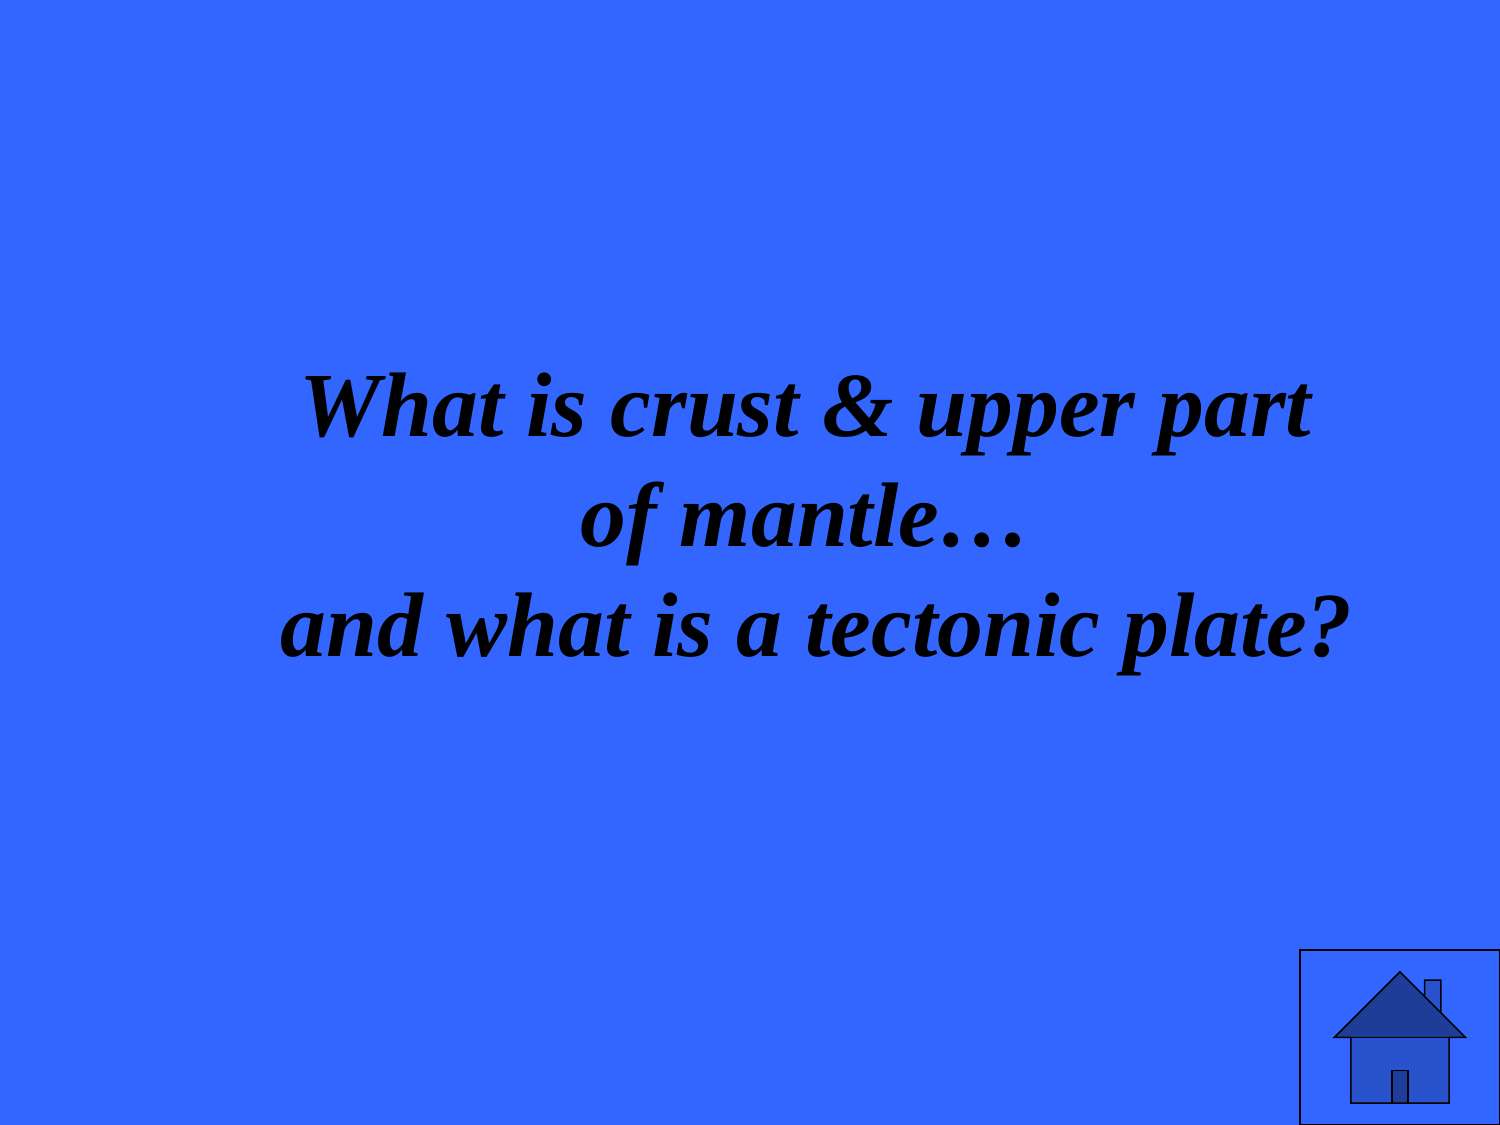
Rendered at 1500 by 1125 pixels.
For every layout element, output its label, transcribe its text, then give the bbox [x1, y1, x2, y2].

title What is crust & upper part of mantle… and what is a tectonic plate? [237, 375, 1375, 644]
text_box [1299, 950, 1500, 1125]
